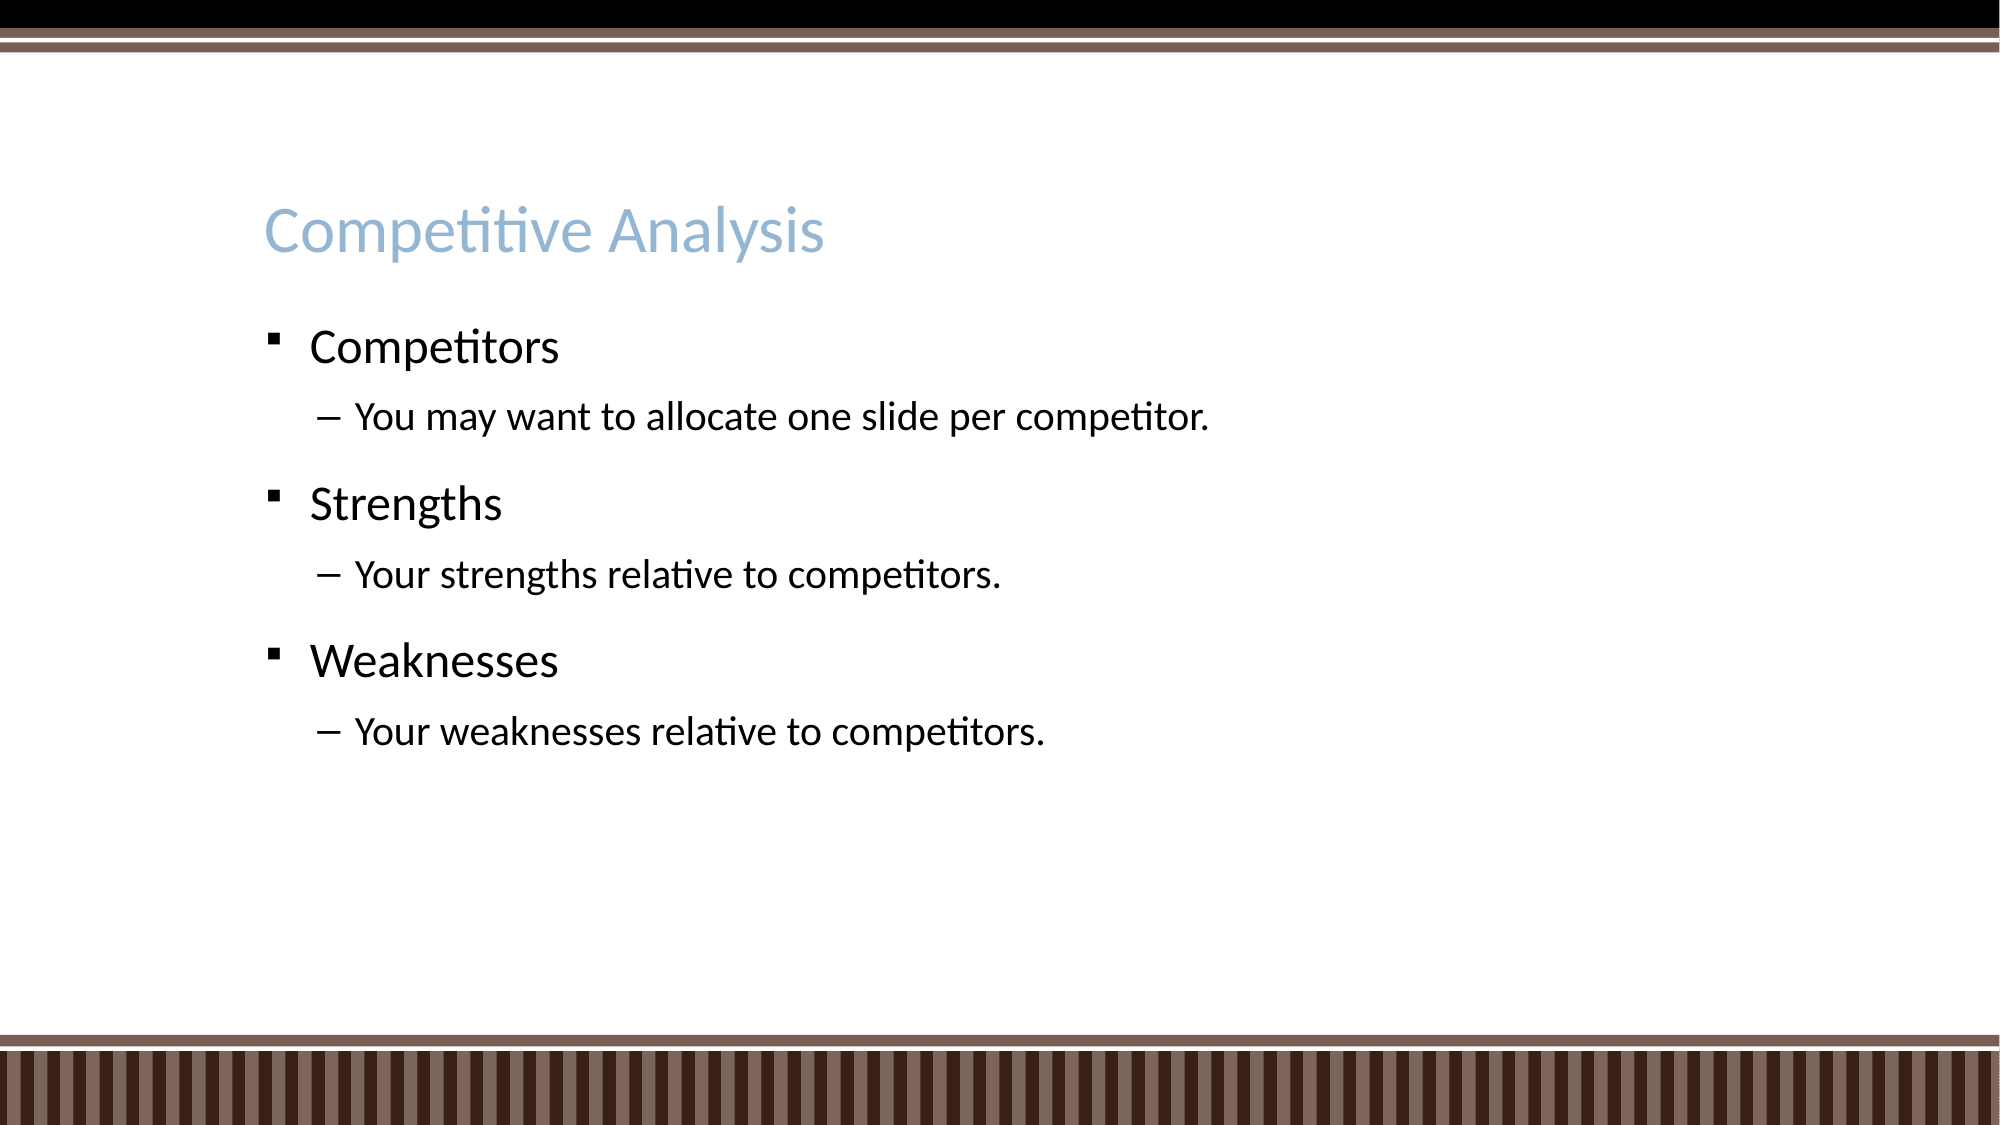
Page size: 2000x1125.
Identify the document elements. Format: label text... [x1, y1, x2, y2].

list Competitors You may want to allocate one slide per competitor. Strengths Your strengths relative to competitors. Weaknesses Your weaknesses relative to competitors. [249, 312, 1750, 920]
title Competitive Analysis [249, 99, 1750, 275]
